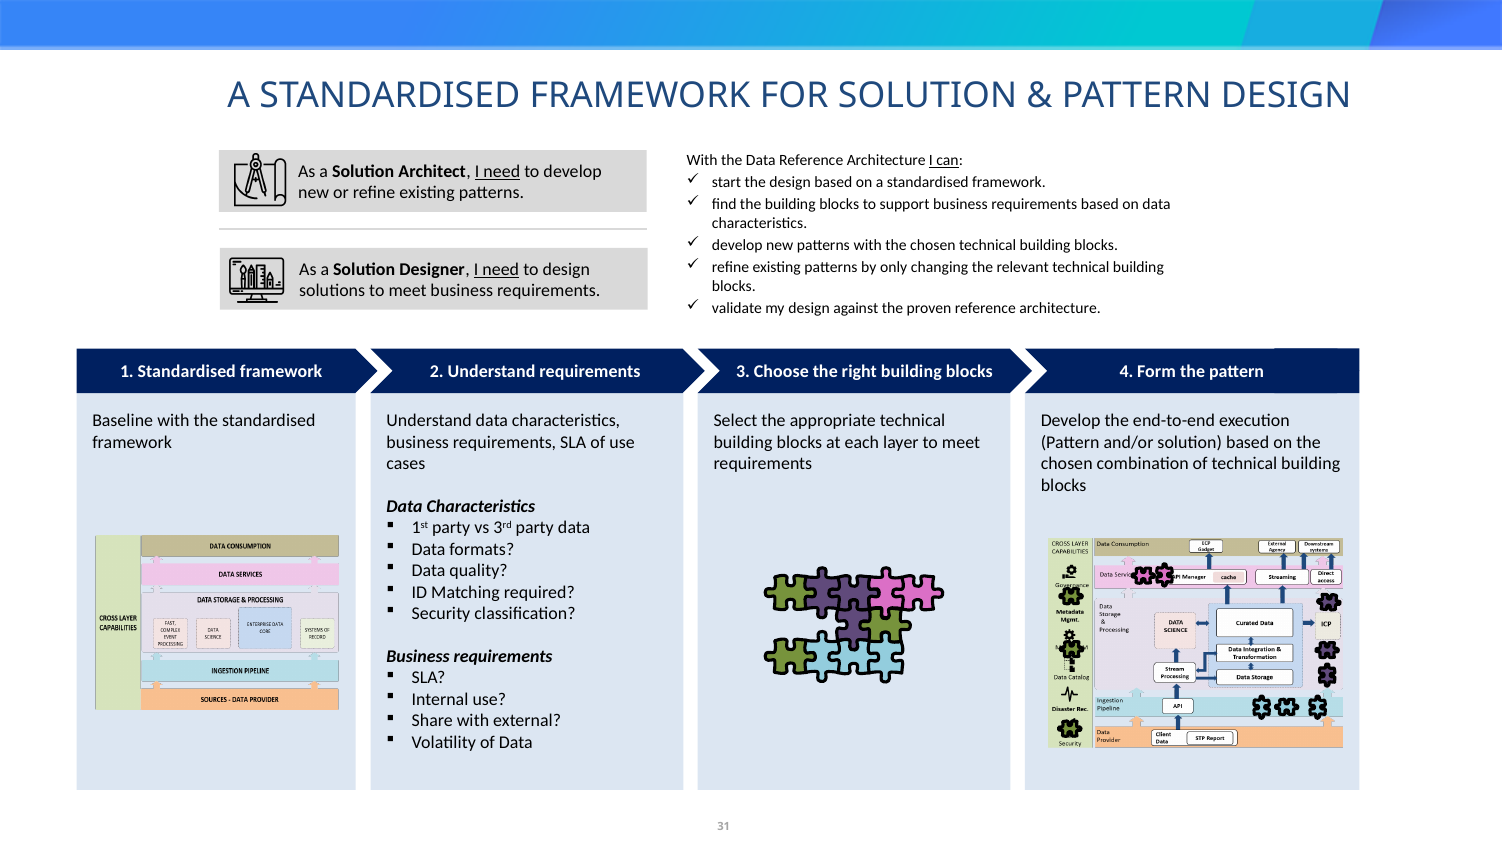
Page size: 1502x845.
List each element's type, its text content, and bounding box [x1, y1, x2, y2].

picture [0, 0, 1502, 51]
picture [94, 535, 339, 710]
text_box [76, 348, 1360, 791]
text_box A STANDARDISED FRAMEWORK FOR SOLUTION & PATTERN DESIGN [218, 67, 1502, 119]
text_box With the Data Reference Architecture I can: start the design based on a standardised framework. find the building blocks to support business requirements based on data characteristics. develop new patterns with the chosen technical building blocks. refine existing patterns by only changing the relevant technical building blocks. validate my design against the proven reference architecture. [671, 149, 1195, 325]
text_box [218, 149, 647, 213]
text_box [219, 247, 648, 311]
text_box 31 [707, 819, 740, 835]
